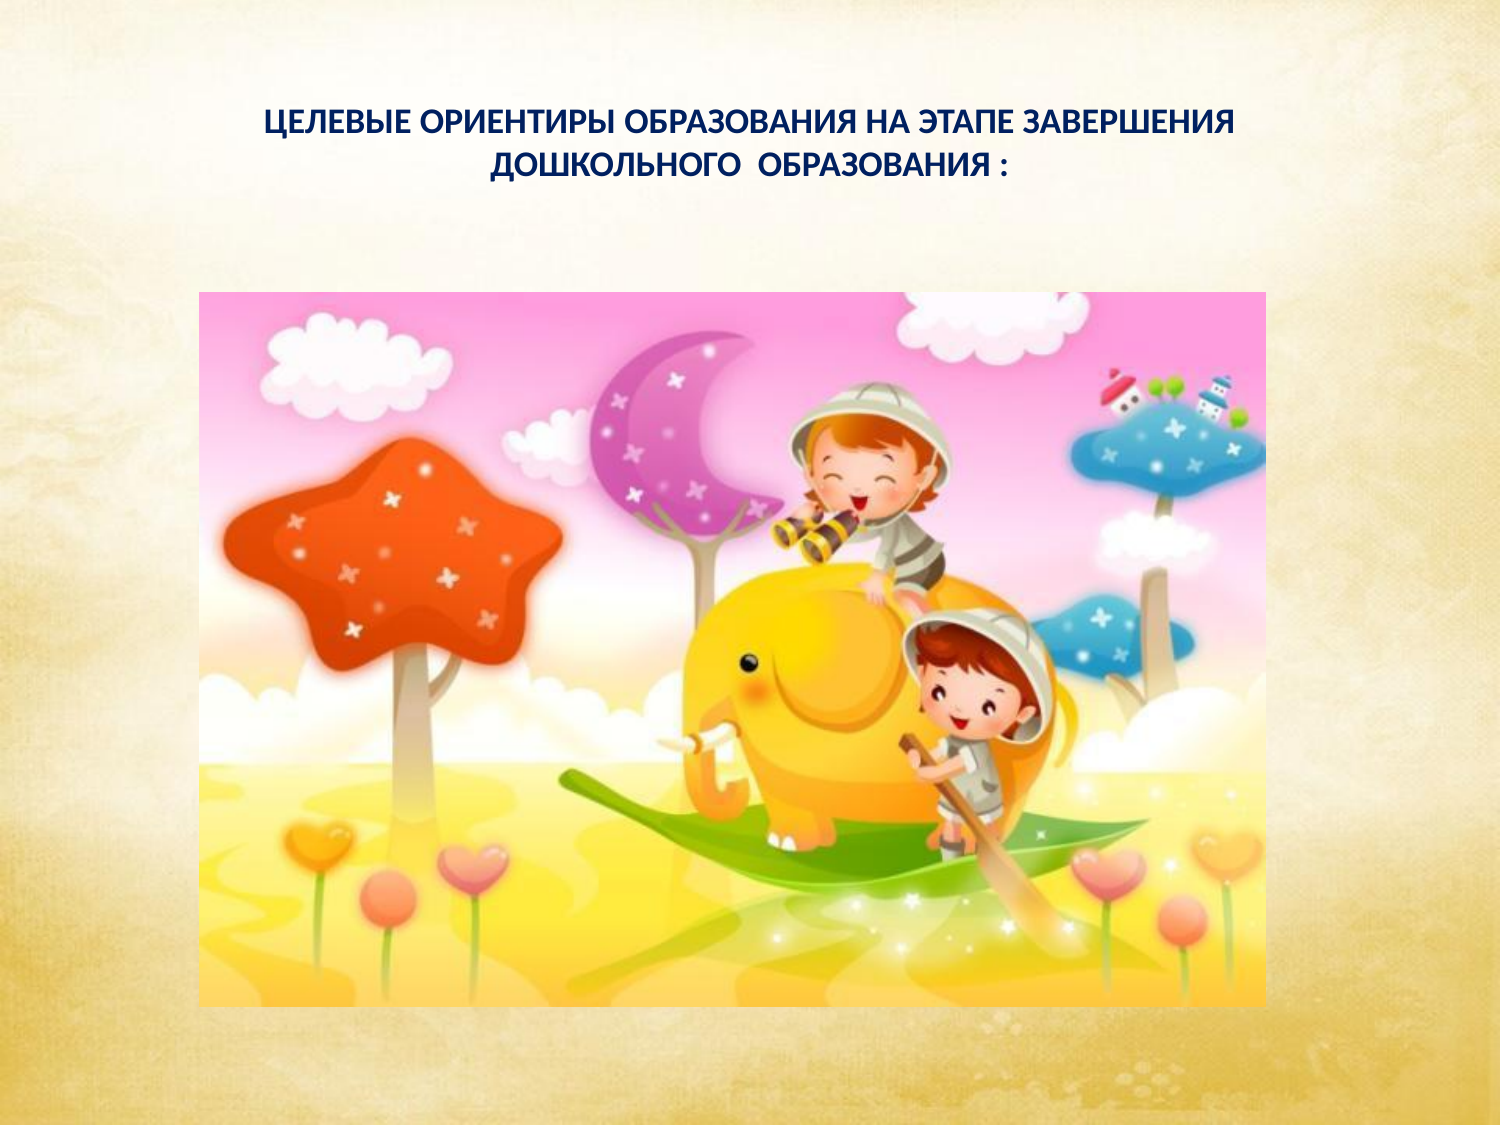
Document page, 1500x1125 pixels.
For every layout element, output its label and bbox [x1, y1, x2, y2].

picture [0, 0, 1500, 1125]
list [198, 292, 1266, 1008]
